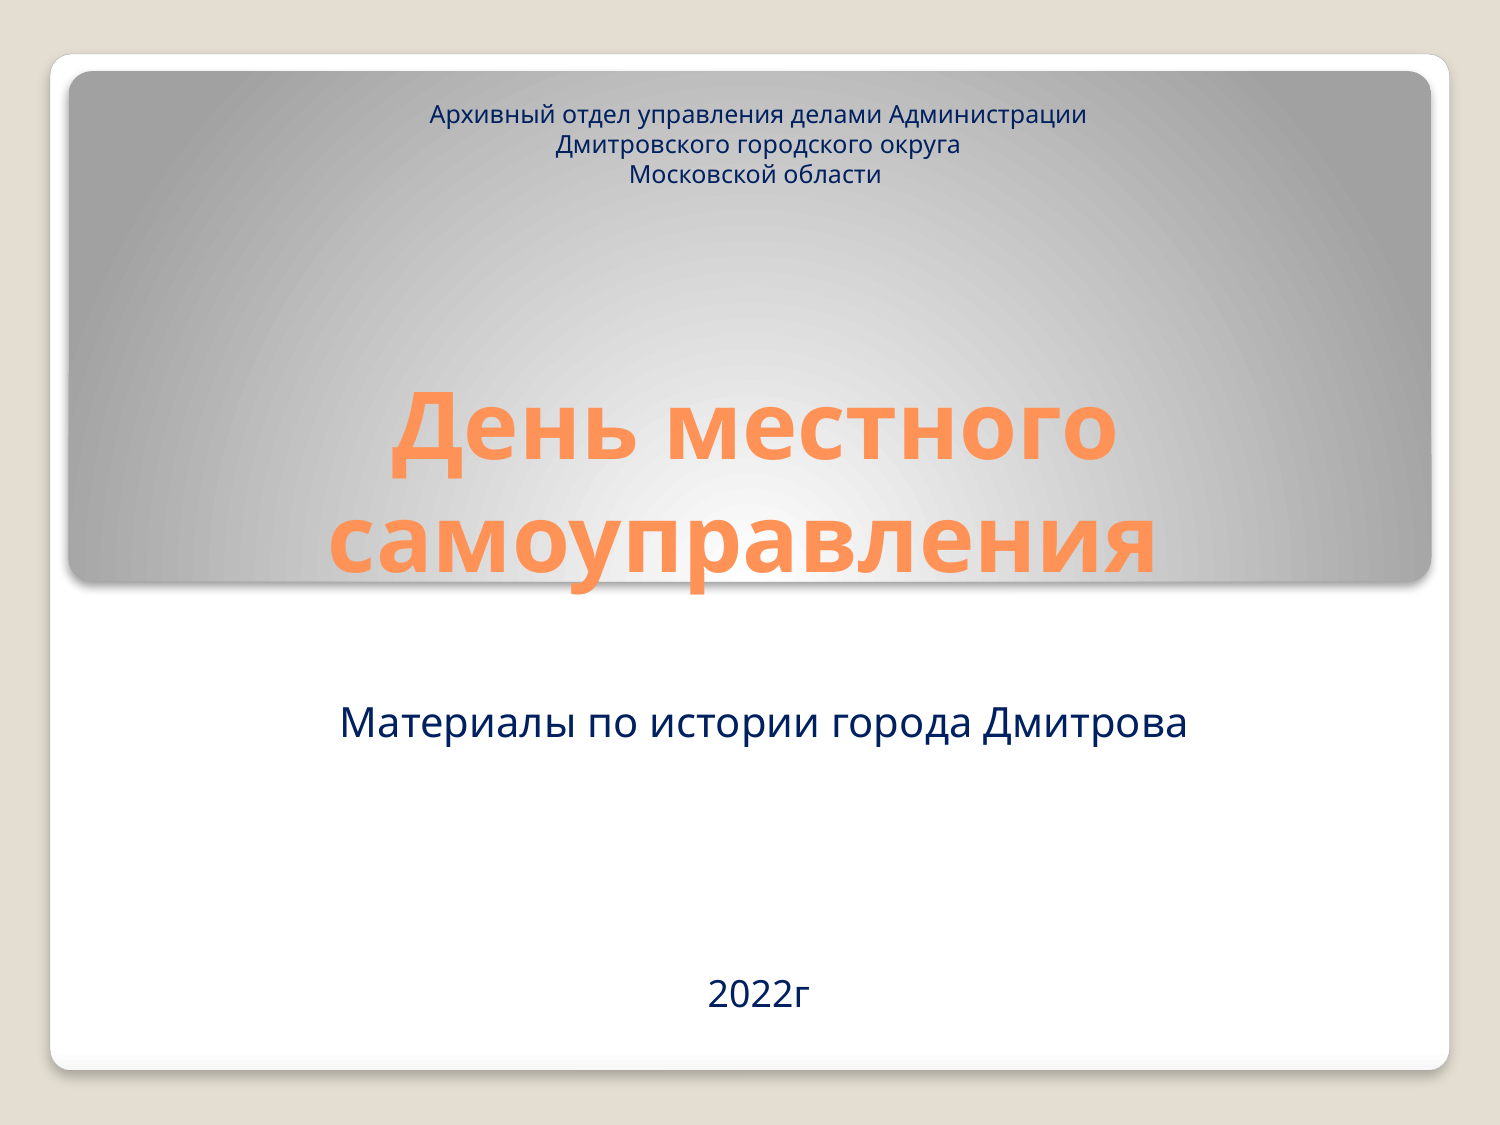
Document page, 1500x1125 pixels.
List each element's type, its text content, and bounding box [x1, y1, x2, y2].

title День местного самоуправления [118, 298, 1394, 599]
text_box 2022г [692, 962, 825, 1023]
subtitle Материалы по истории города Дмитрова [121, 645, 1397, 796]
text_box Архивный отдел управления делами Администрации Дмитровского городского округа Московской области [414, 90, 1103, 196]
